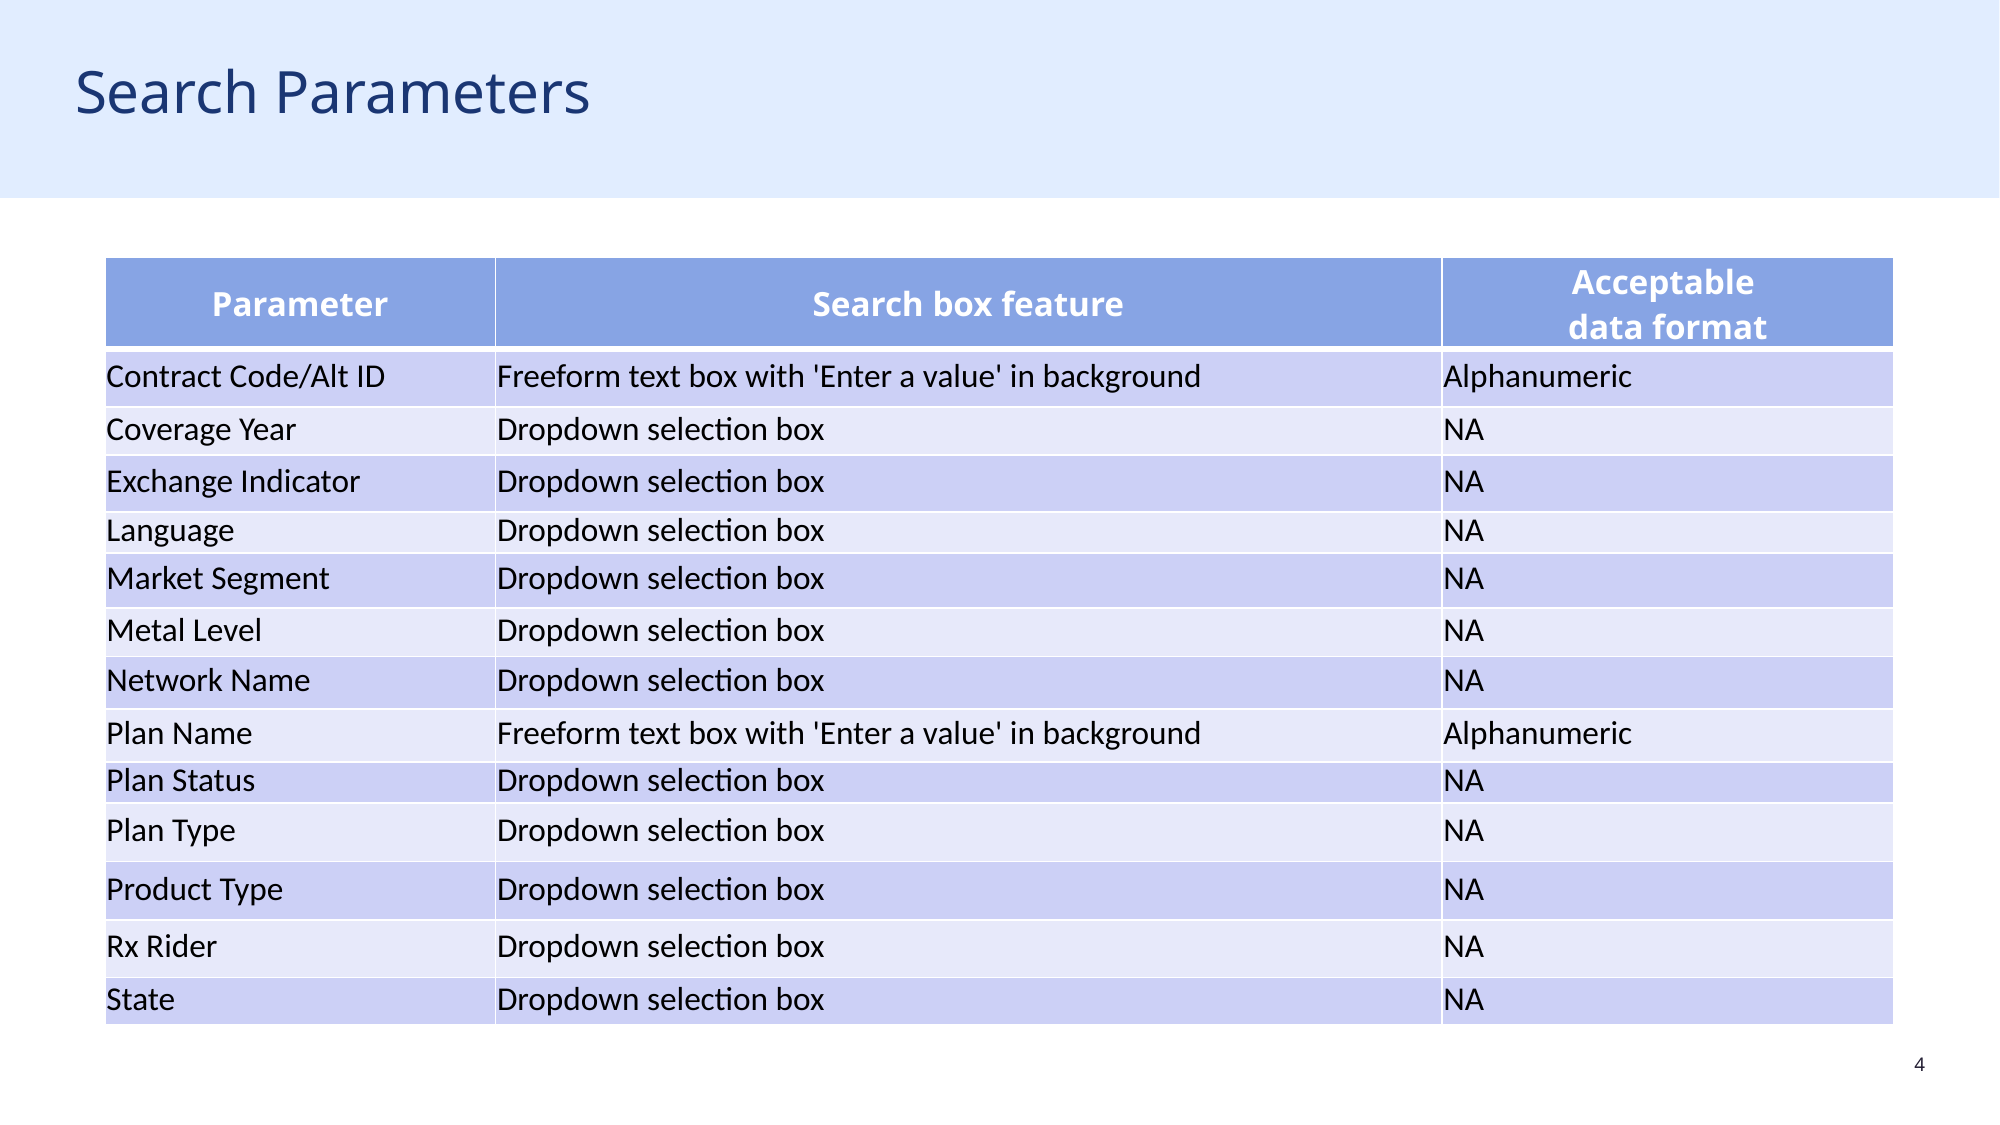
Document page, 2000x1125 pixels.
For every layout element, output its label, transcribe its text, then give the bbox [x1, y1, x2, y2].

table_cell NA [1443, 978, 1893, 1024]
table_cell Dropdown selection box [496, 921, 1441, 977]
table_header Parameter [106, 258, 495, 346]
table_cell Market Segment [106, 554, 495, 607]
table_cell NA [1443, 862, 1893, 919]
table_cell Dropdown selection box [496, 763, 1441, 802]
table_cell Dropdown selection box [496, 978, 1441, 1024]
table_cell Dropdown selection box [496, 513, 1441, 552]
table_cell Dropdown selection box [496, 657, 1441, 708]
table_cell Dropdown selection box [496, 408, 1441, 454]
title Search Parameters [75, 63, 1924, 198]
table_cell Coverage Year [106, 408, 495, 454]
table_cell Freeform text box with 'Enter a value' in background [496, 710, 1441, 761]
table_cell Dropdown selection box [496, 554, 1441, 607]
table_cell NA [1443, 513, 1893, 552]
table_cell Rx Rider [106, 921, 495, 977]
table_cell Dropdown selection box [496, 804, 1441, 861]
table_cell Alphanumeric [1443, 710, 1893, 761]
table_cell Plan Type [106, 804, 495, 861]
table_header Search box feature [496, 258, 1441, 346]
table_cell NA [1443, 456, 1893, 511]
table_cell NA [1443, 609, 1893, 656]
table_header Acceptable data format [1443, 258, 1893, 346]
table_cell NA [1443, 554, 1893, 607]
table_cell NA [1443, 921, 1893, 977]
table_cell NA [1443, 657, 1893, 708]
table_cell Dropdown selection box [496, 456, 1441, 511]
table_cell Plan Status [106, 763, 495, 802]
table_cell NA [1443, 763, 1893, 802]
table_cell Network Name [106, 657, 495, 708]
table_cell Exchange Indicator [106, 456, 495, 511]
table_cell NA [1443, 804, 1893, 861]
table_cell Contract Code/Alt ID [106, 352, 495, 406]
table_cell Alphanumeric [1443, 352, 1893, 406]
table_cell NA [1443, 408, 1893, 454]
table_cell State [106, 978, 495, 1024]
table_cell Product Type [106, 862, 495, 919]
table_cell Metal Level [106, 609, 495, 656]
table_cell Dropdown selection box [496, 609, 1441, 656]
table_cell Freeform text box with 'Enter a value' in background [496, 352, 1441, 406]
table_cell Dropdown selection box [496, 862, 1441, 919]
table_cell Language [106, 513, 495, 552]
table_cell Plan Name [106, 710, 495, 761]
